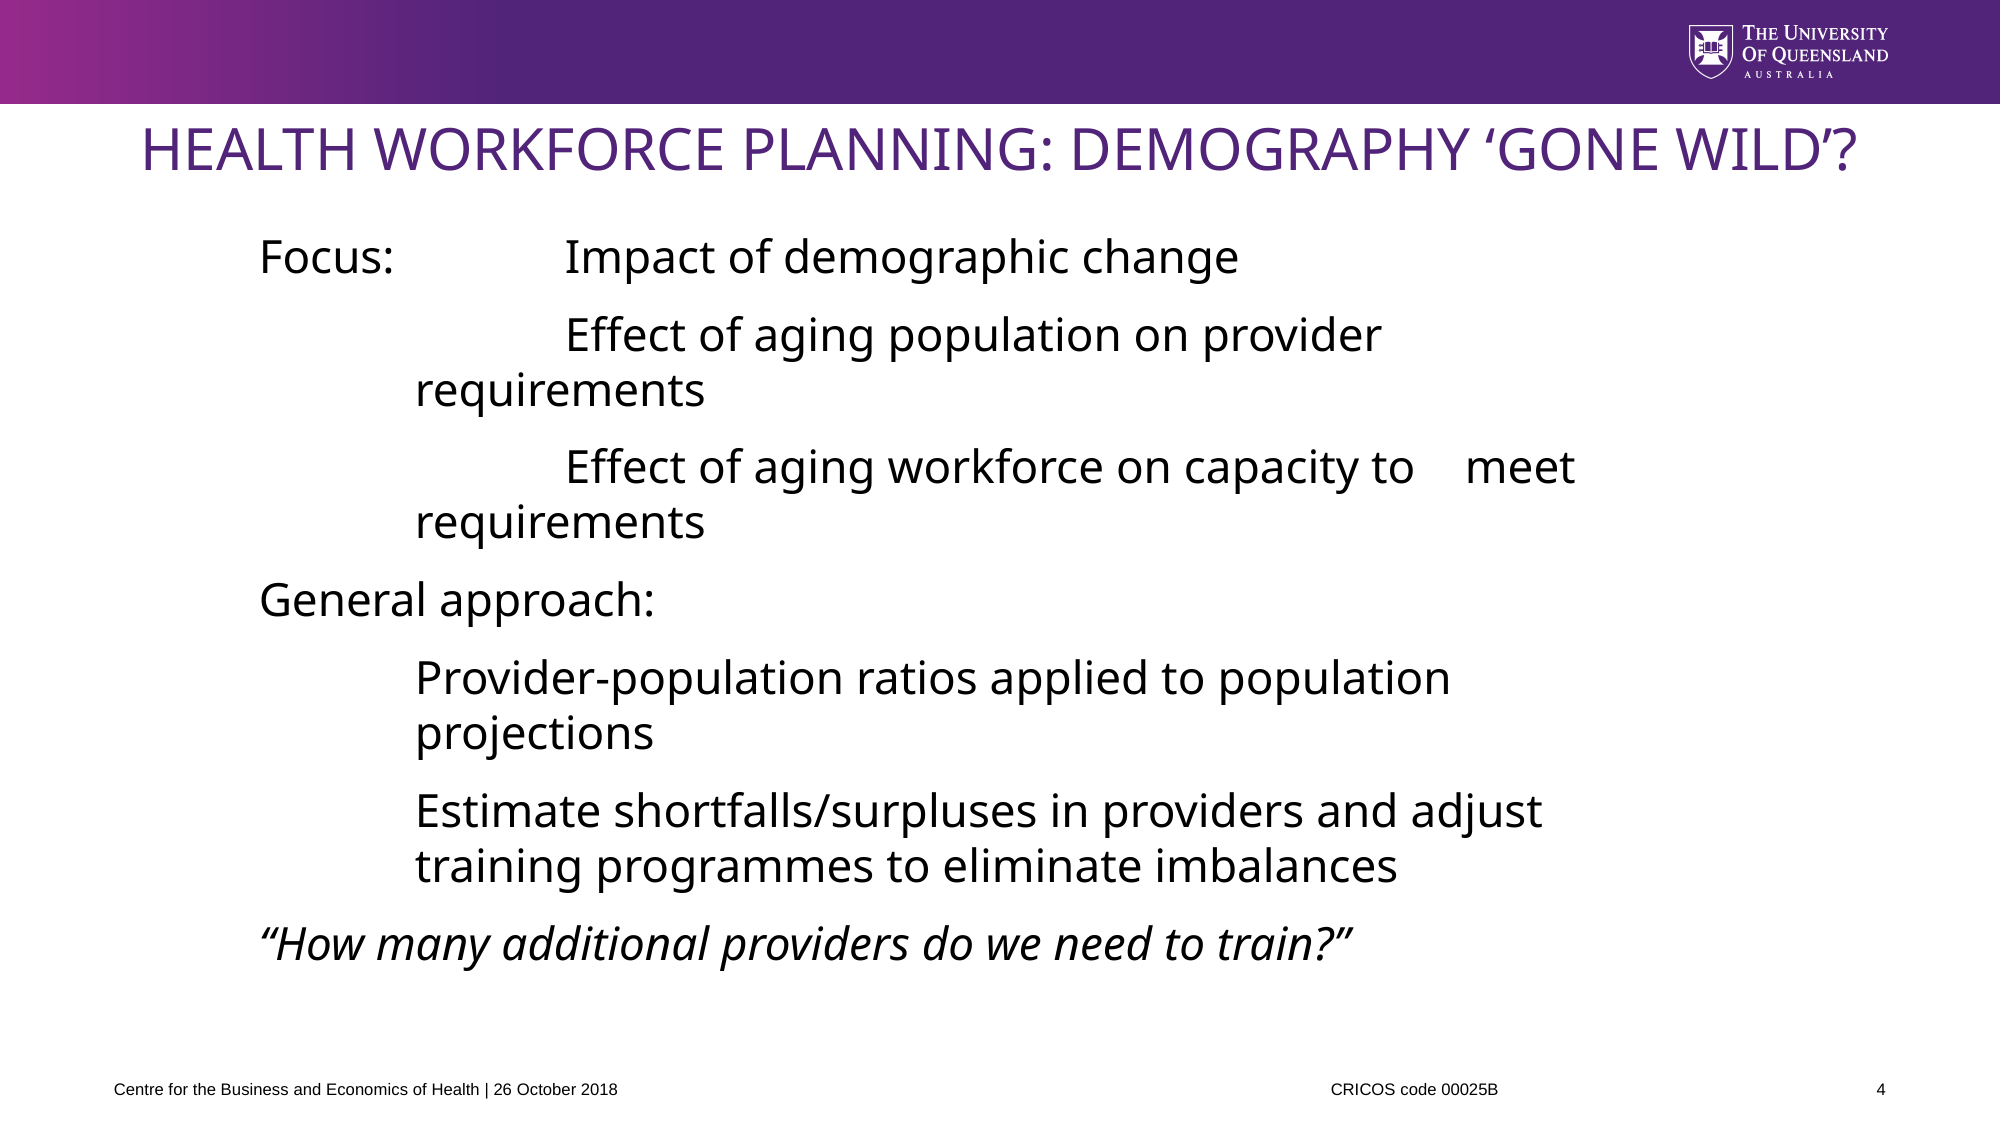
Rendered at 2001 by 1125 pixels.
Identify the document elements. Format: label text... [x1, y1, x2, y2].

text_box Focus: Impact of demographic change Effect of aging population on provider requirements Effect of aging workforce on capacity to meet requirements General approach: Provider-population ratios applied to population projections Estimate shortfalls/surpluses in providers and adjust training programmes to eliminate imbalances “How many additional providers do we need to train?” [244, 219, 1638, 977]
picture [1689, 25, 1888, 79]
footer Centre for the Business and Economics of Health | 26 October 2018 [114, 1069, 666, 1109]
slide_number CRICOS code 00025B [1330, 1069, 1721, 1109]
slide_number 4 [1838, 1069, 1886, 1109]
title HEALTH WORKFORCE PLANNING: DEMOGRAPHY ‘GONE WILD’? [114, 113, 1886, 191]
